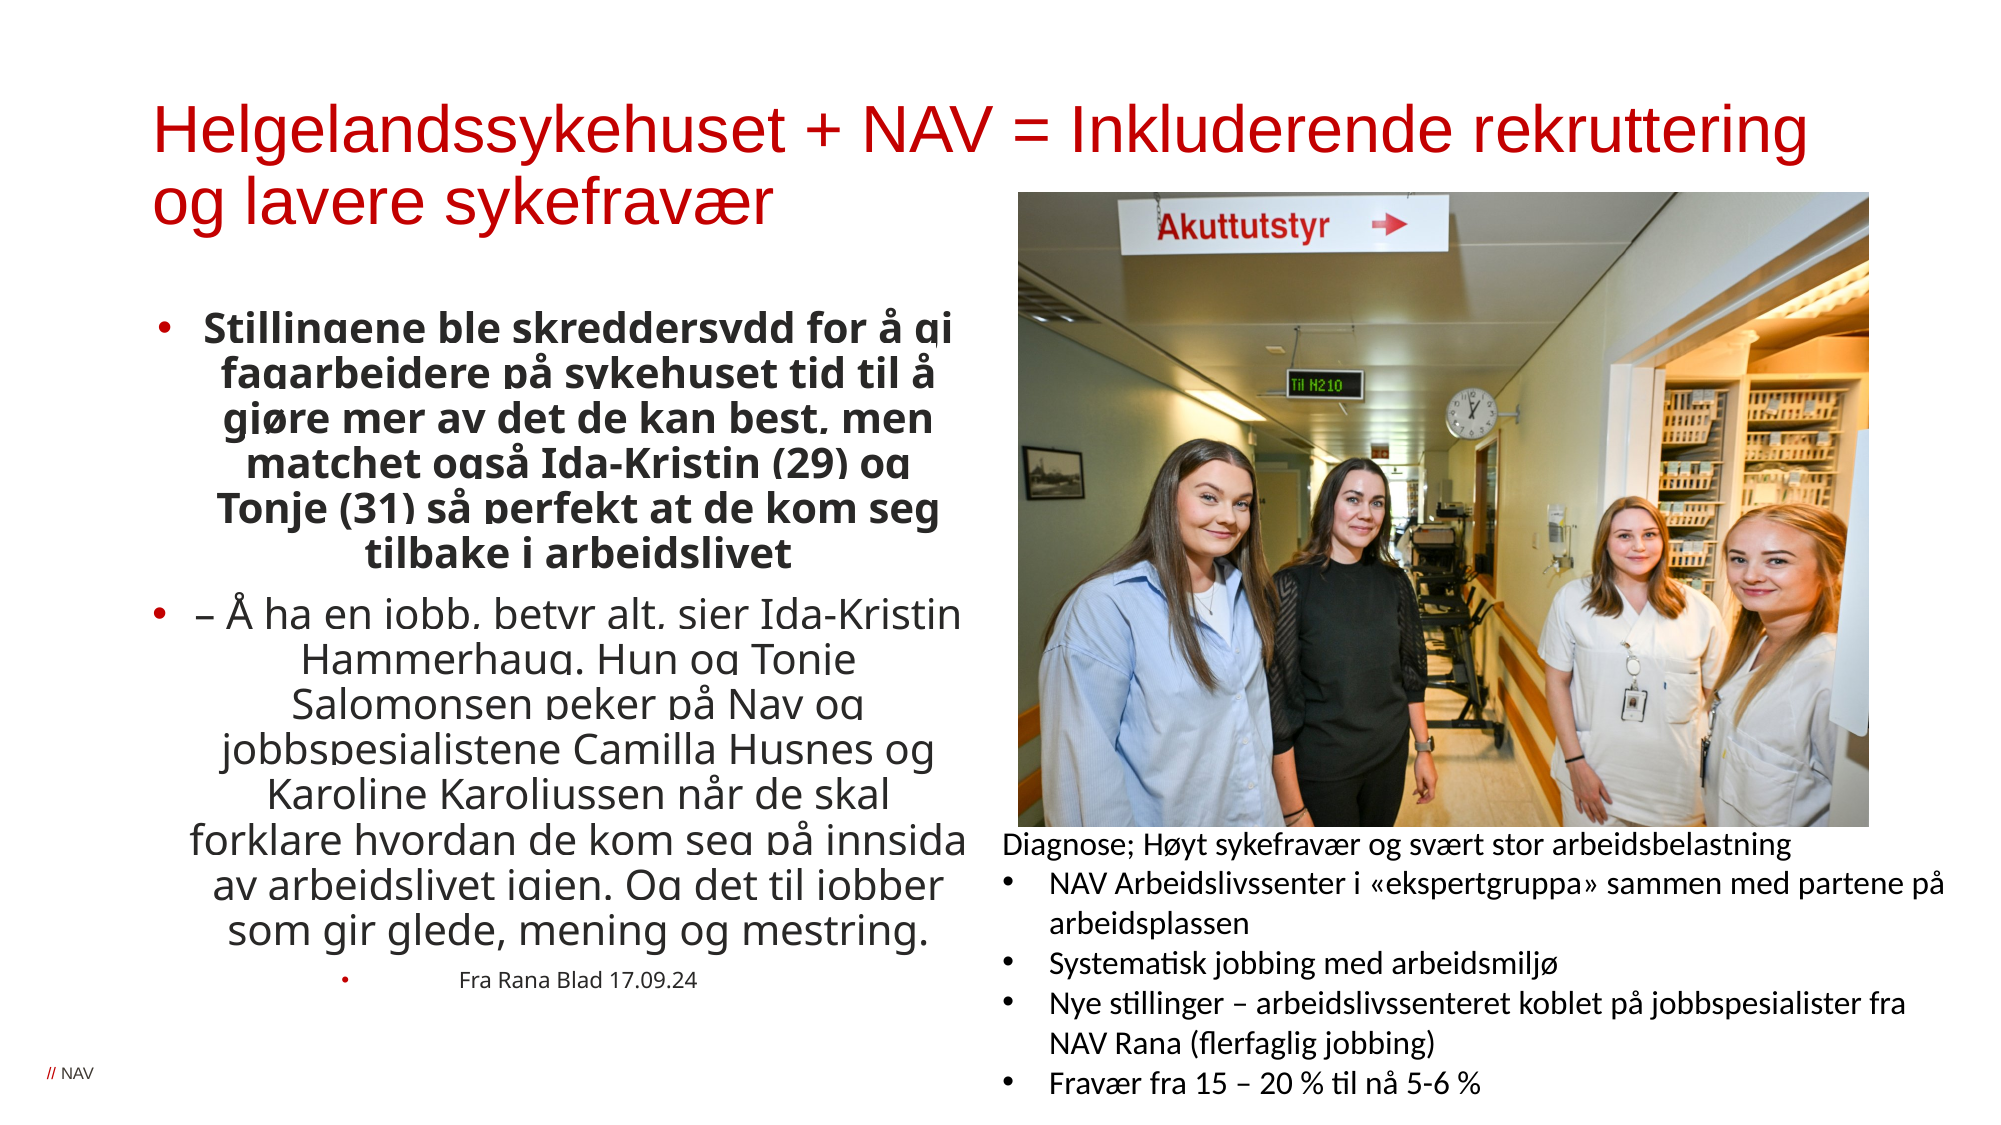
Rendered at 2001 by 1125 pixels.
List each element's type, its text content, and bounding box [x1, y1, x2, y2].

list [1018, 192, 1869, 827]
text_box Diagnose; Høyt sykefravær og svært stor arbeidsbelastning NAV Arbeidslivssenter i «ekspertgruppa» sammen med partene på arbeidsplassen Systematisk jobbing med arbeidsmiljø Nye stillinger – arbeidslivssenteret koblet på jobbspesialister fra NAV Rana (flerfaglig jobbing) Fravær fra 15 – 20 % til nå 5-6 % [987, 814, 1964, 1125]
title Helgelandssykehuset + NAV = Inkluderende rekruttering og lavere sykefravær [137, 79, 1863, 255]
list Stillingene ble skreddersydd for å gi fagarbeidere på sykehuset tid til å gjøre mer av det de kan best, men matchet også Ida-Kristin (29) og Tonje (31) så perfekt at de kom seg tilbake i arbeidslivet – Å ha en jobb, betyr alt, sier Ida-Kristin Hammerhaug. Hun og Tonje Salomonsen peker på Nav og jobbspesialistene Camilla Husnes og Karoline Karoliussen når de skal forklare hvordan de kom seg på innsida av arbeidslivet igjen. Og det til jobber som gir glede, mening og mestring. Fra Rana Blad 17.09.24 [137, 299, 988, 1014]
